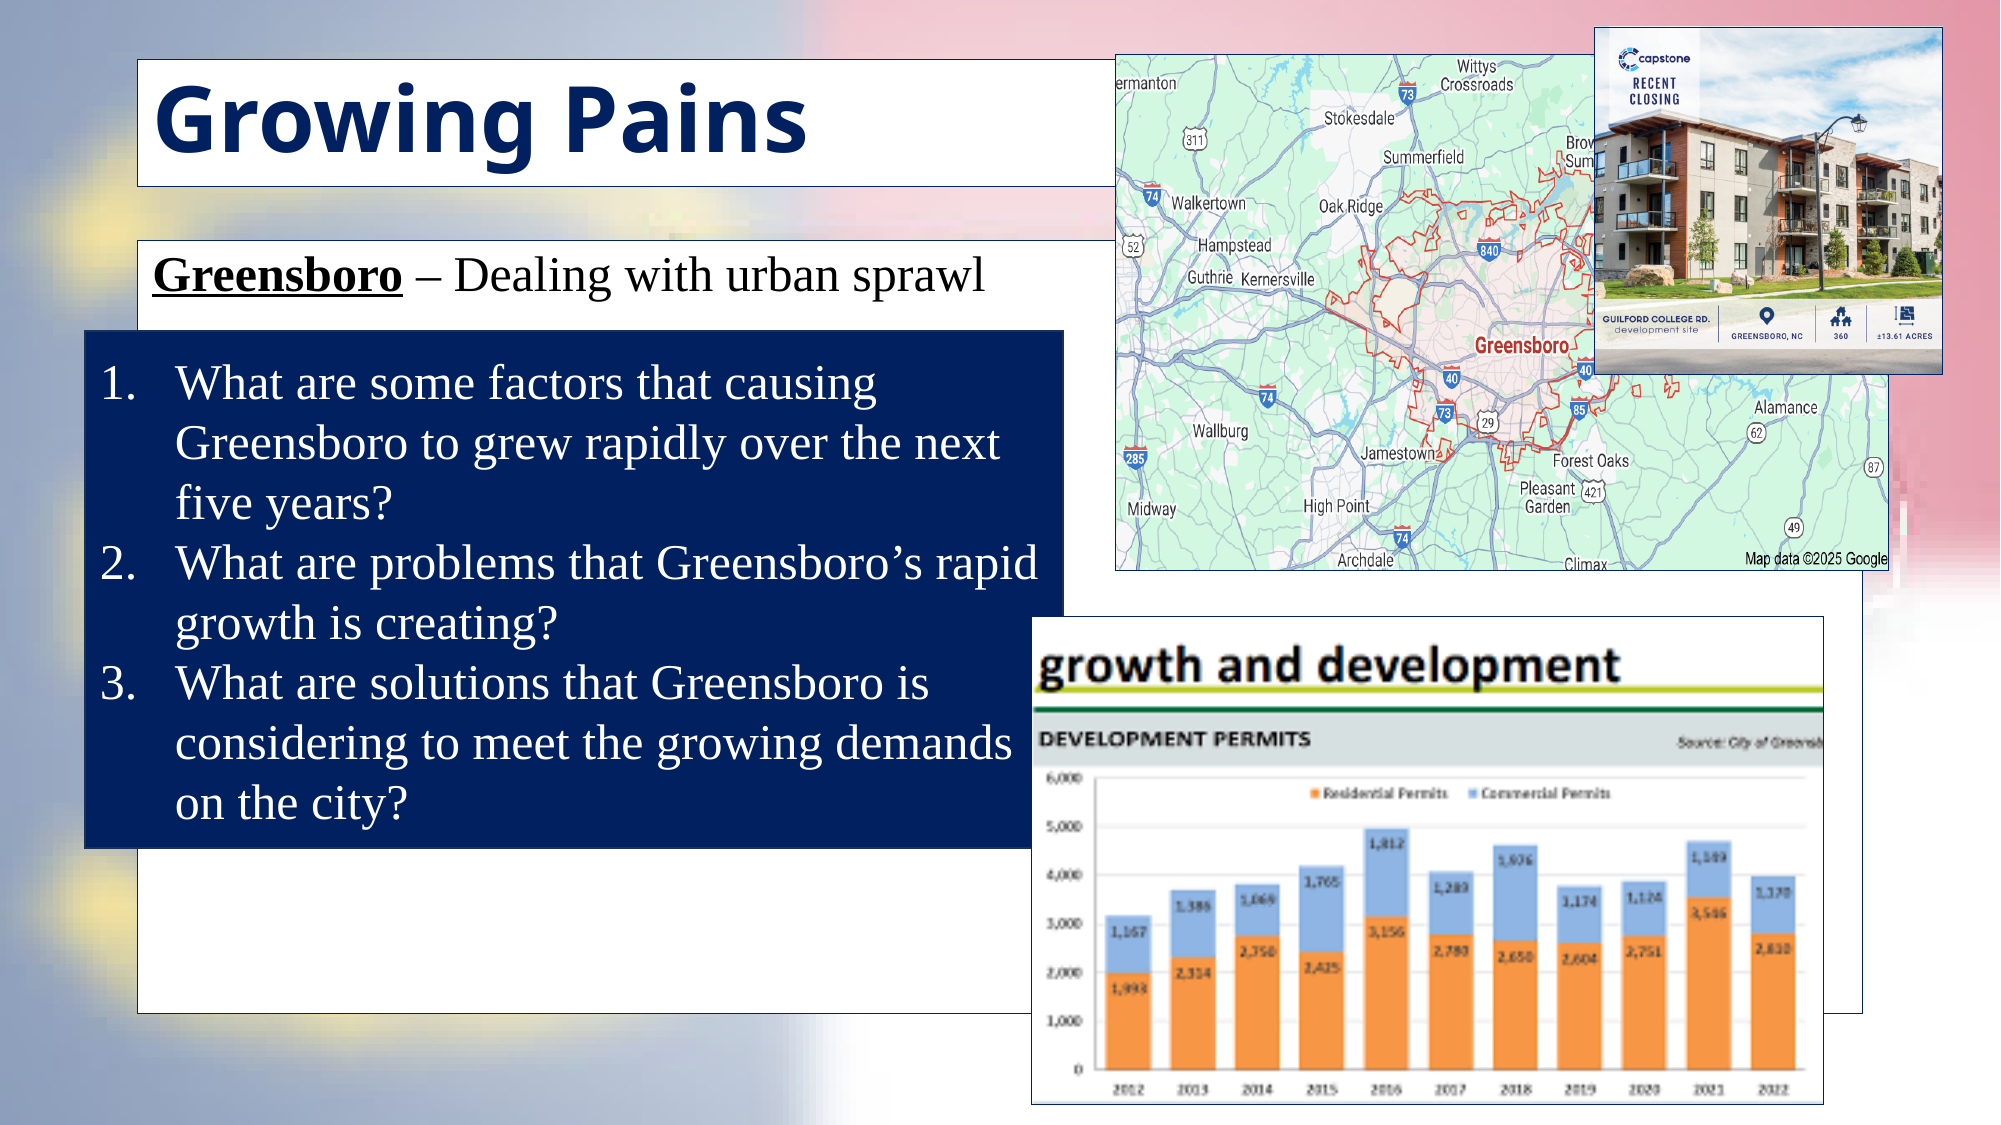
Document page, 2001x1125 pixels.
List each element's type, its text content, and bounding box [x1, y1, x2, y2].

list Greensboro – Dealing with urban sprawl [137, 240, 1863, 1014]
text_box What are some factors that causing Greensboro to grew rapidly over the next five years? What are problems that Greensboro’s rapid growth is creating? What are solutions that Greensboro is considering to meet the growing demands on the city? [84, 330, 1064, 849]
picture [1031, 616, 1824, 1105]
title Growing Pains [137, 59, 1114, 187]
picture [1114, 26, 1943, 571]
